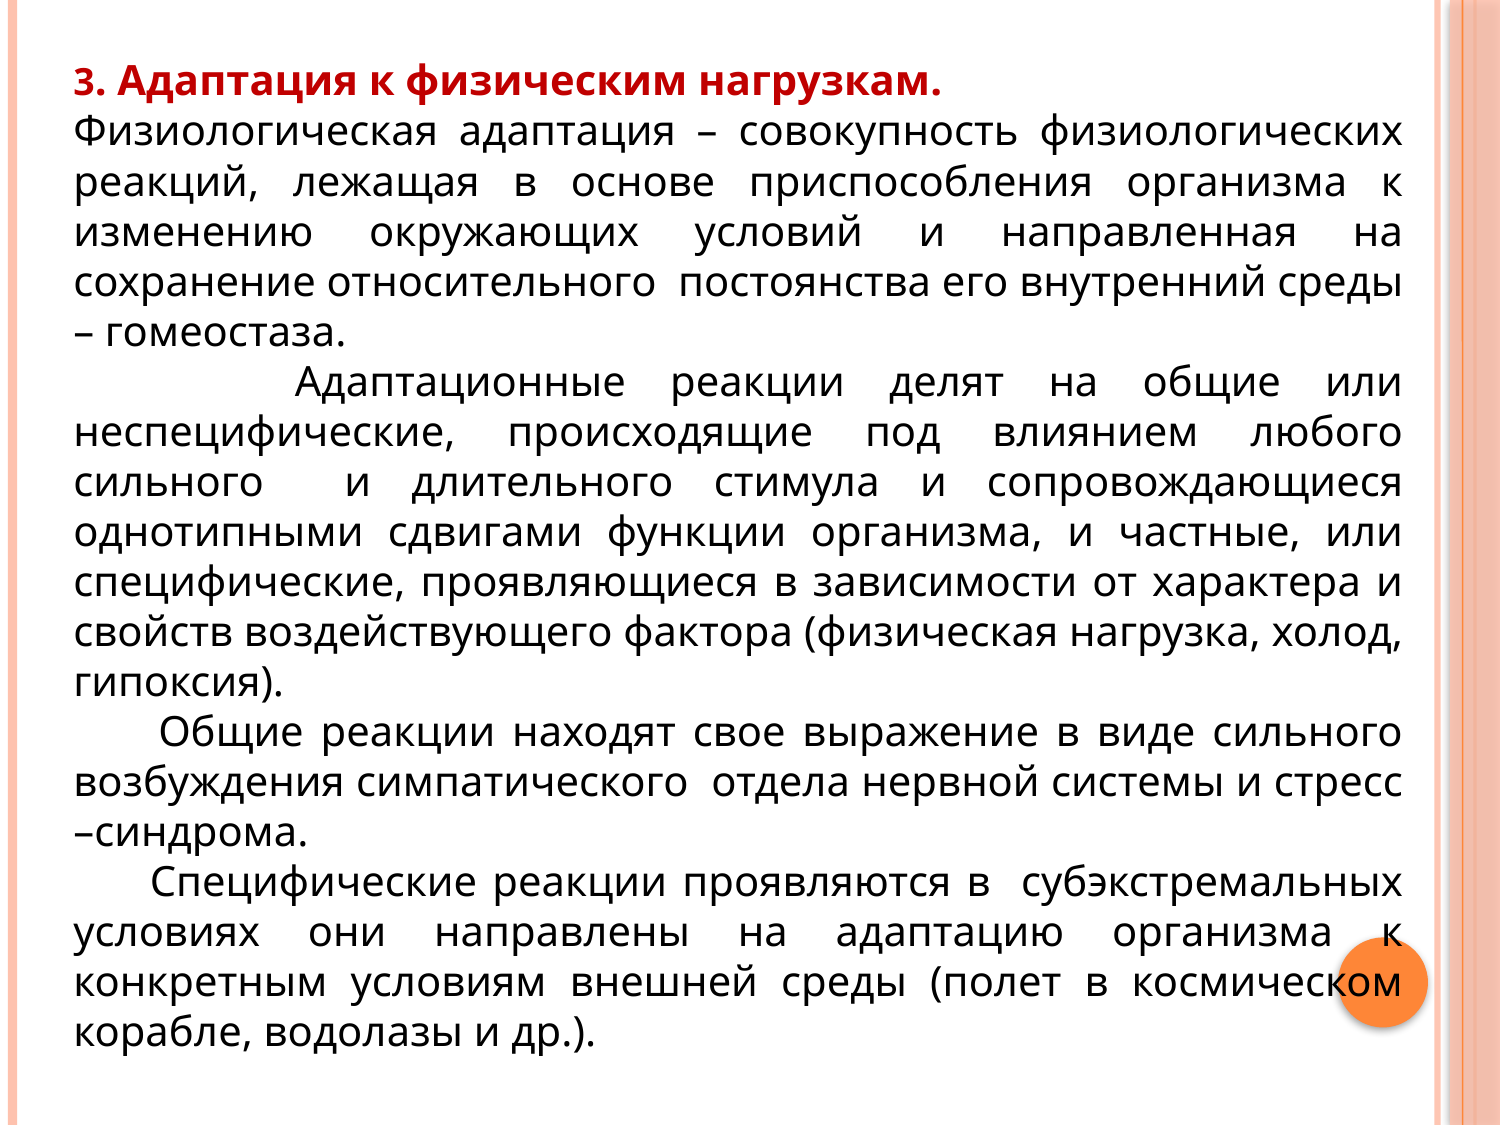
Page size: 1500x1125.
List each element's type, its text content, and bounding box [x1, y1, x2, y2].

text_box 3. Адаптация к физическим нагрузкам. Физиологическая адаптация – совокупность физиологических реакций, лежащая в основе приспособления организма к изменению окружающих условий и направленная на сохранение относительного постоянства его внутренний среды – гомеостаза. Адаптационные реакции делят на общие или неспецифические, происходящие под влиянием любого сильного и длительного стимула и сопровождающиеся однотипными сдвигами функции организма, и частные, или специфические, проявляющиеся в зависимости от характера и свойств воздействующего фактора (физическая нагрузка, холод, гипоксия). Общие реакции находят свое выражение в виде сильного возбуждения симпатического отдела нервной системы и стресс –синдрома. Специфические реакции проявляются в субэкстремальных условиях они направлены на адаптацию организма к конкретным условиям внешней среды (полет в космическом корабле, водолазы и др.). [58, 46, 1418, 1107]
